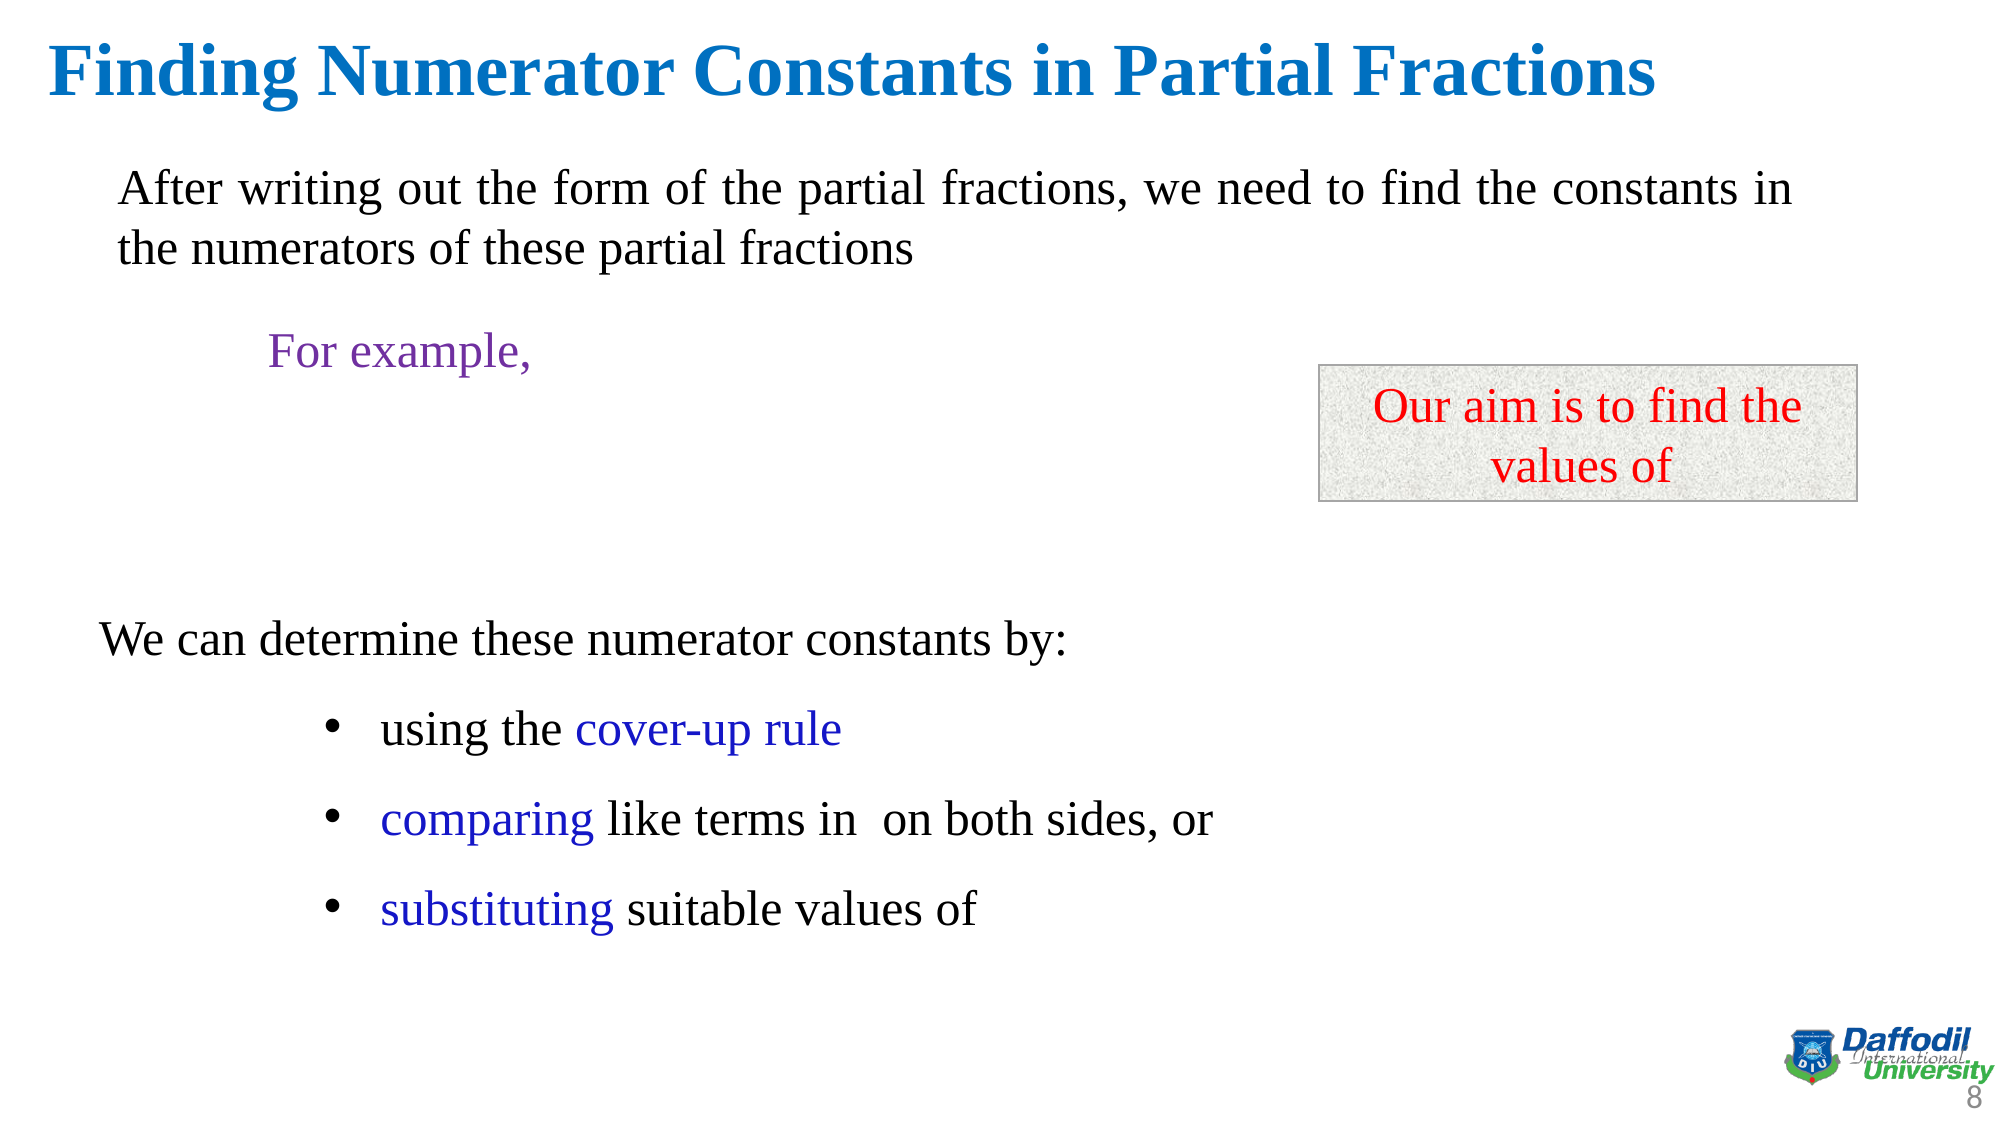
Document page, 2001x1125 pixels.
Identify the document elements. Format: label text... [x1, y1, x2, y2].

picture [1320, 366, 1856, 500]
picture [1778, 1018, 2000, 1092]
title Finding Numerator Constants in Partial Fractions [33, 10, 1989, 120]
slide_number 8 [1547, 1065, 1998, 1125]
text_box After writing out the form of the partial fractions, we need to find the constants in the numerators of these partial fractions [102, 146, 1810, 282]
